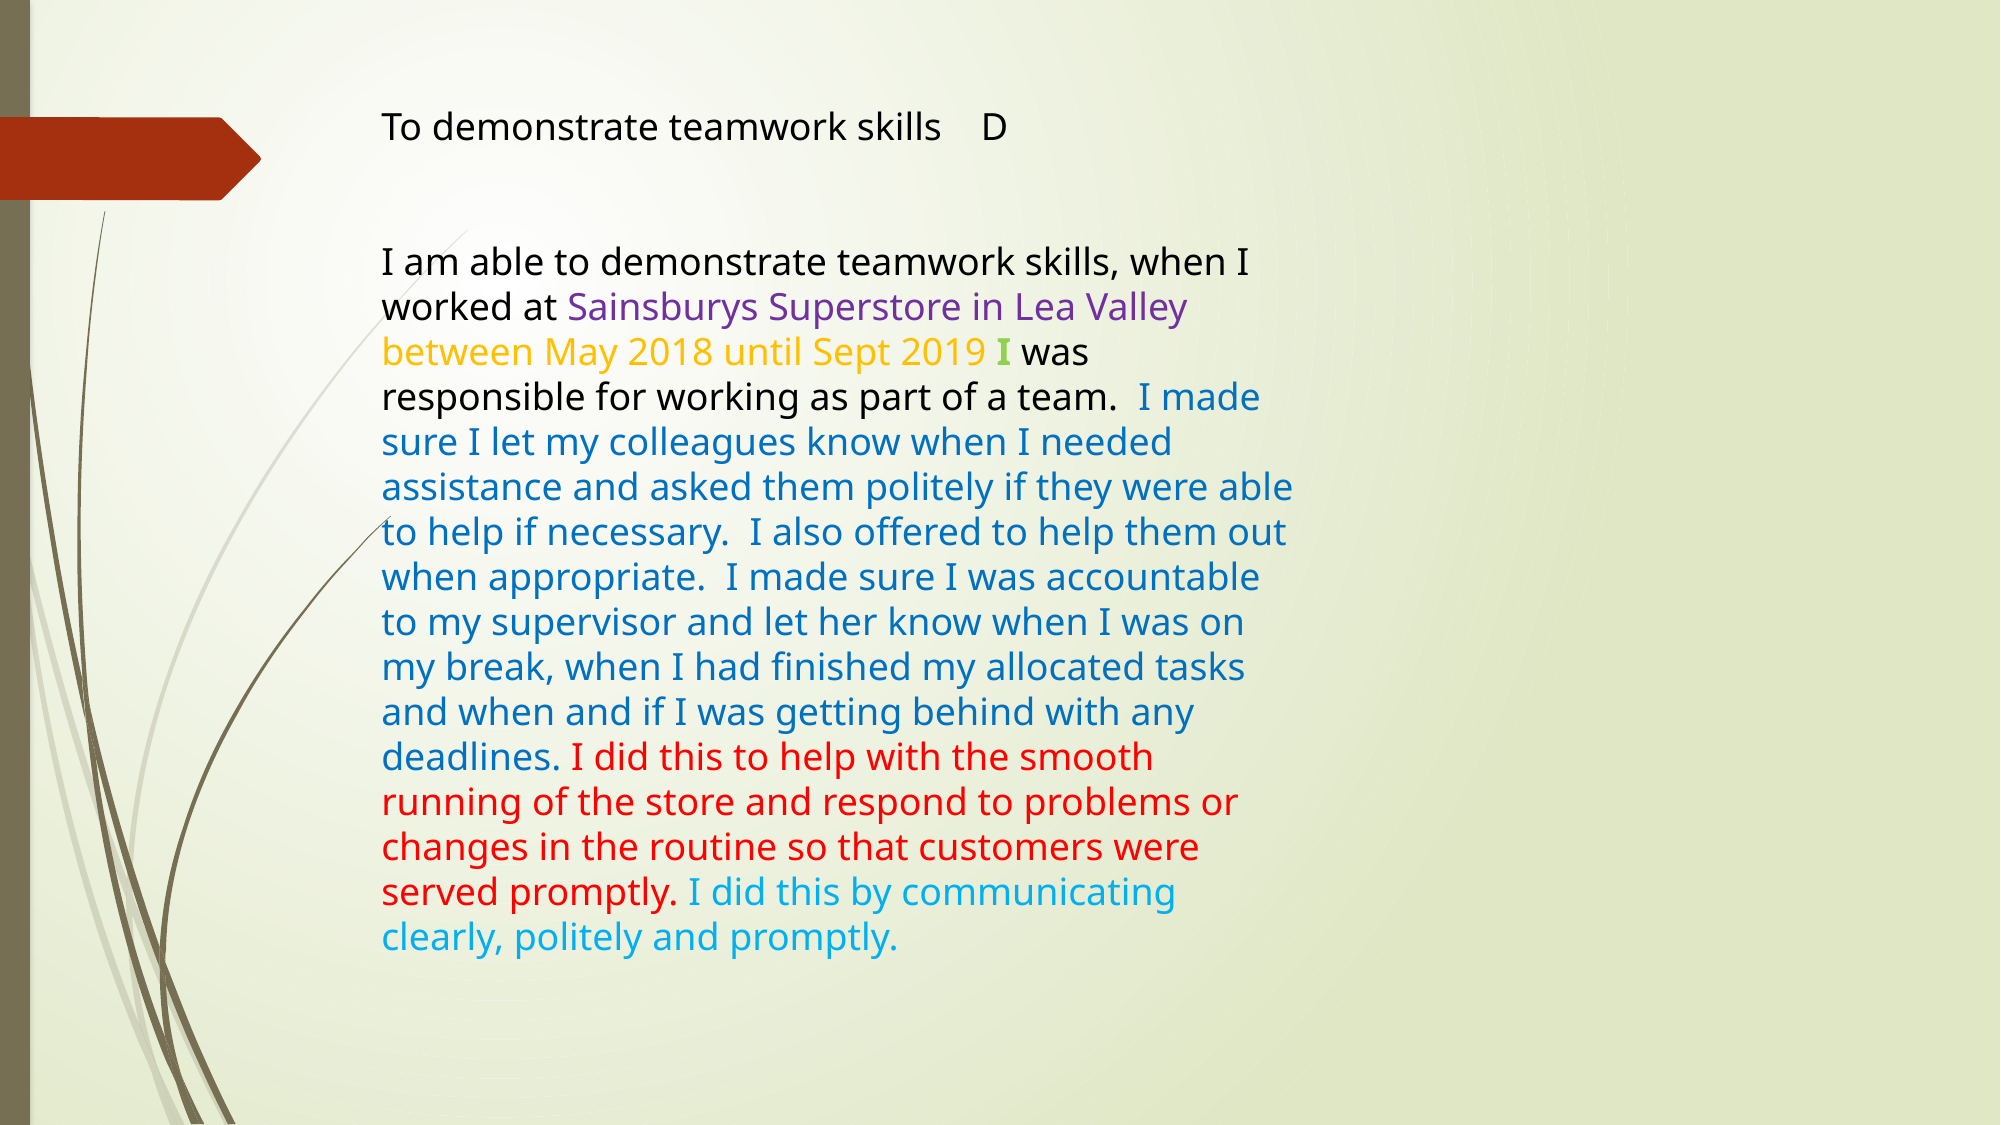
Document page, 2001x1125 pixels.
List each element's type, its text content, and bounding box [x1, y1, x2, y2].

text_box To demonstrate teamwork skills D I am able to demonstrate teamwork skills, when I worked at Sainsburys Superstore in Lea Valley between May 2018 until Sept 2019 I was responsible for working as part of a team. I made sure I let my colleagues know when I needed assistance and asked them politely if they were able to help if necessary. I also offered to help them out when appropriate. I made sure I was accountable to my supervisor and let her know when I was on my break, when I had finished my allocated tasks and when and if I was getting behind with any deadlines. I did this to help with the smooth running of the store and respond to problems or changes in the routine so that customers were served promptly. I did this by communicating clearly, politely and promptly. [366, 96, 1318, 966]
text_box [910, 532, 1090, 592]
